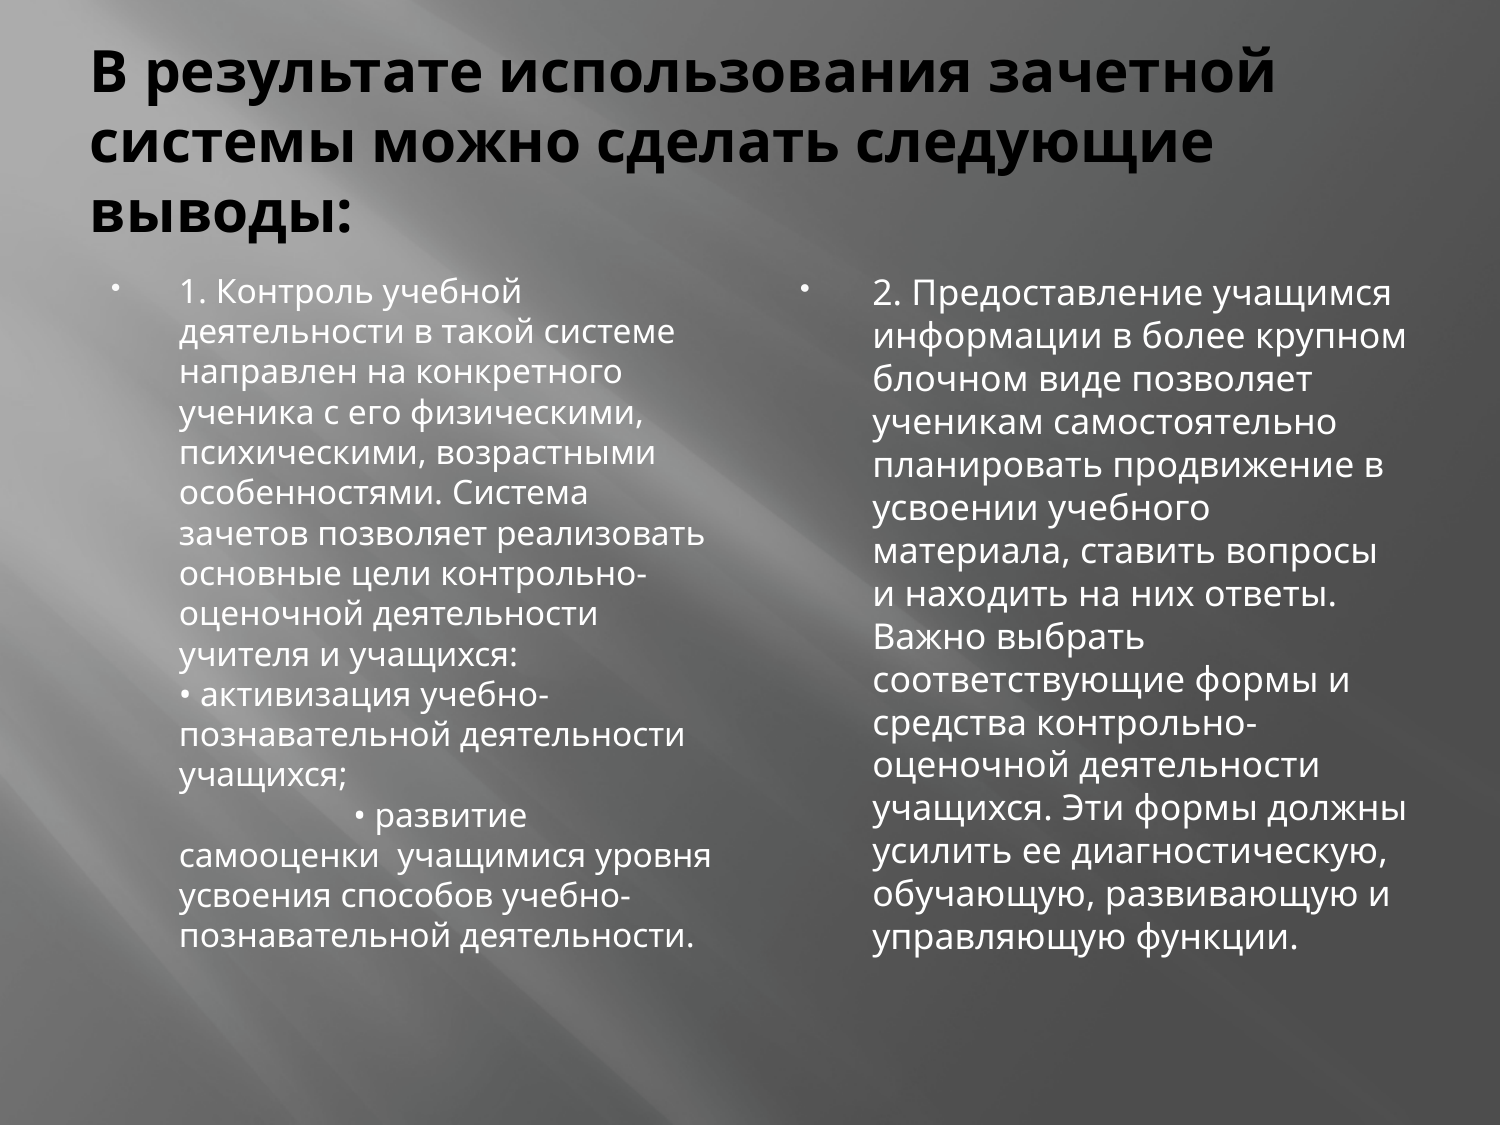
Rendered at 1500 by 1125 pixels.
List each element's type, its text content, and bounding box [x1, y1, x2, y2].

list 1. Контроль учебной деятельности в такой системе направлен на конкретного ученика с его физическими, психическими, возрастными особенностями. Система зачетов позволяет реализовать основные цели контрольно-оценочной деятельности учителя и учащихся: • активизация учебно-познавательной деятельности учащихся; • развитие самооценки учащимися уровня усвоения способов учебно-познавательной деятельности. [75, 262, 738, 1005]
title В результате использования зачетной системы можно сделать следующие выводы: [75, 45, 1425, 233]
list 2. Предоставление учащимся информации в более крупном блочном виде позволяет ученикам самостоятельно планировать продвижение в усвоении учебного материала, ставить вопросы и находить на них ответы. Важно выбрать соответствующие формы и средства контрольно-оценочной деятельности учащихся. Эти формы должны усилить ее диагностическую, обучающую, развивающую и управляющую функции. [762, 262, 1425, 1005]
